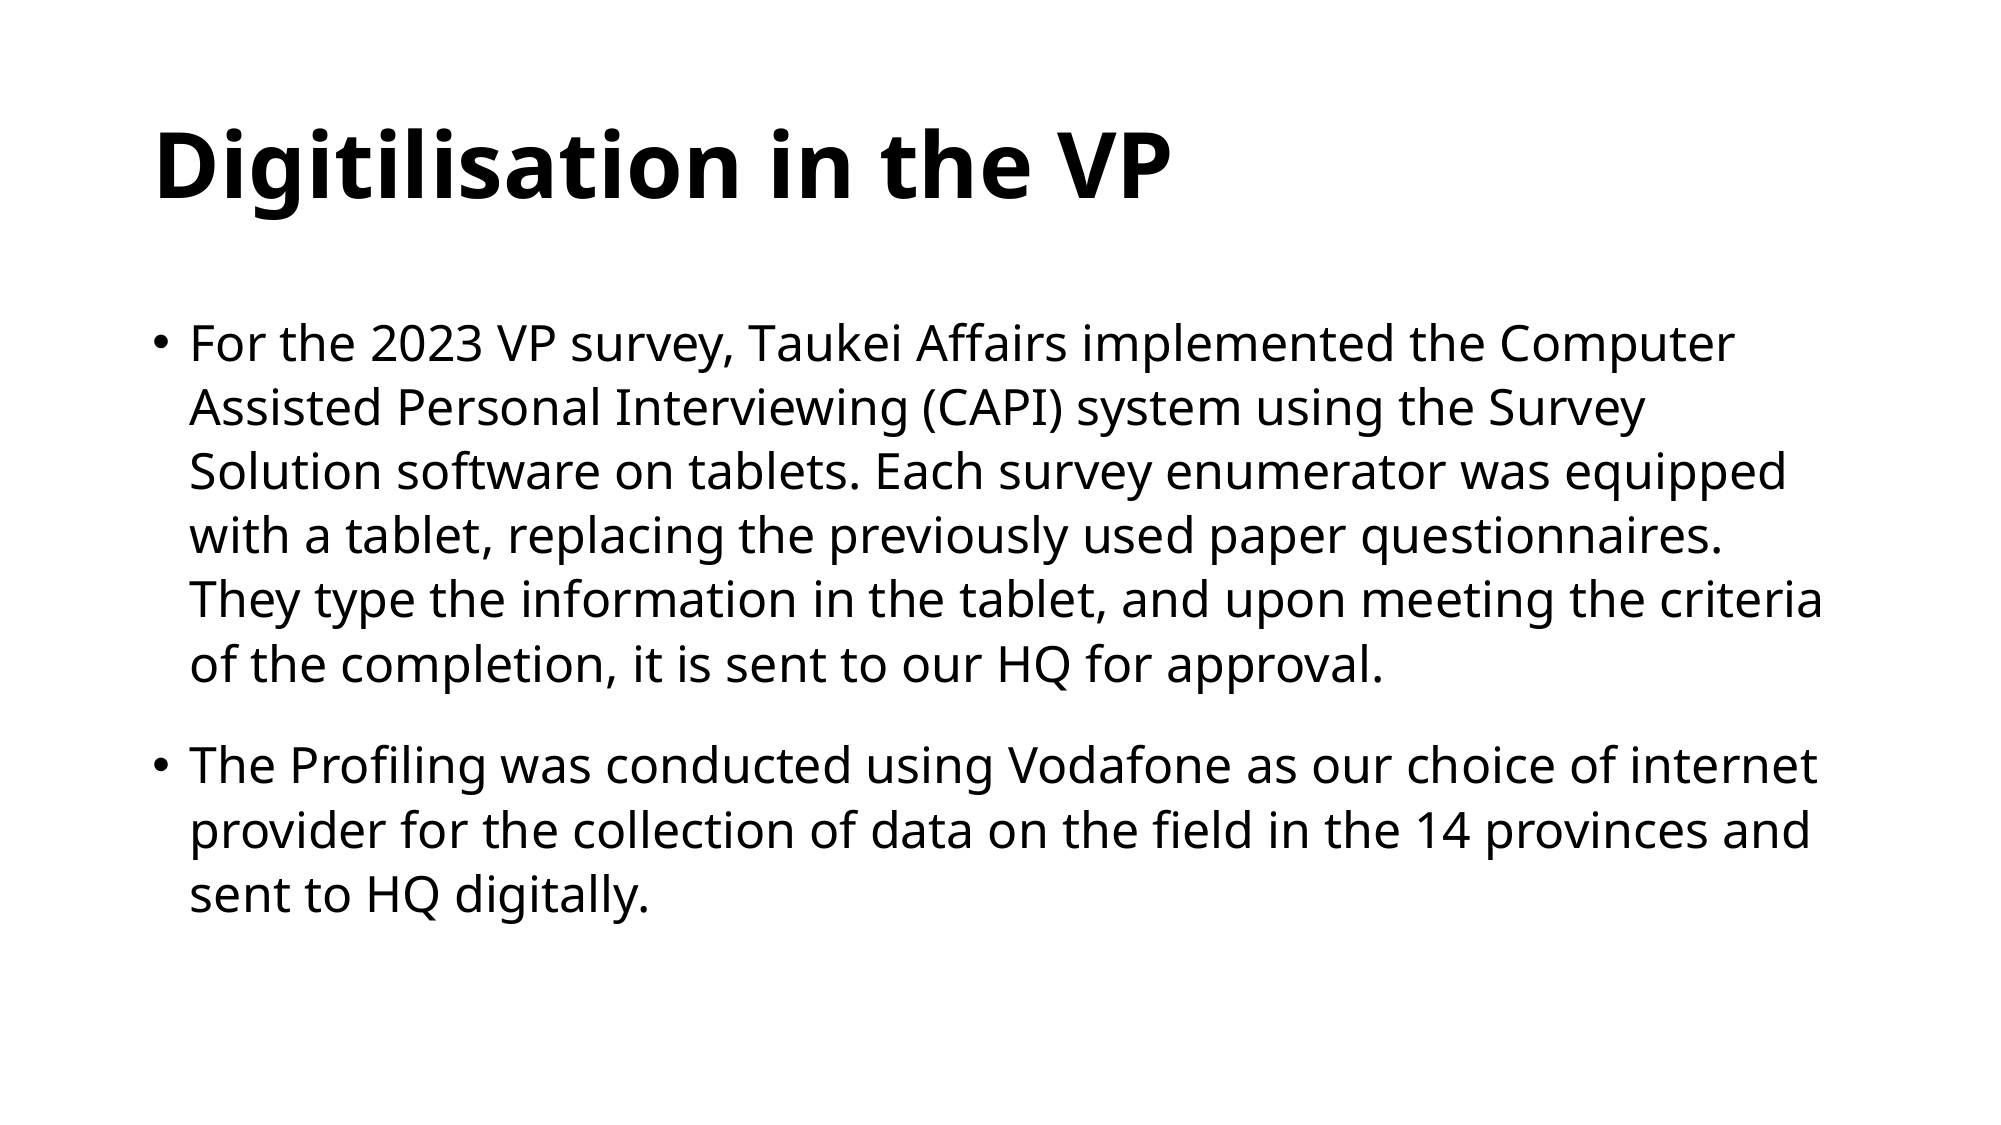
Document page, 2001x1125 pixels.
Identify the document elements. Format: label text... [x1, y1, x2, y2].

list For the 2023 VP survey, Taukei Affairs implemented the Computer Assisted Personal Interviewing (CAPI) system using the Survey Solution software on tablets. Each survey enumerator was equipped with a tablet, replacing the previously used paper questionnaires. They type the information in the tablet, and upon meeting the criteria of the completion, it is sent to our HQ for approval. The Profiling was conducted using Vodafone as our choice of internet provider for the collection of data on the field in the 14 provinces and sent to HQ digitally. [137, 299, 1863, 1014]
title Digitilisation in the VP [137, 59, 1863, 278]
